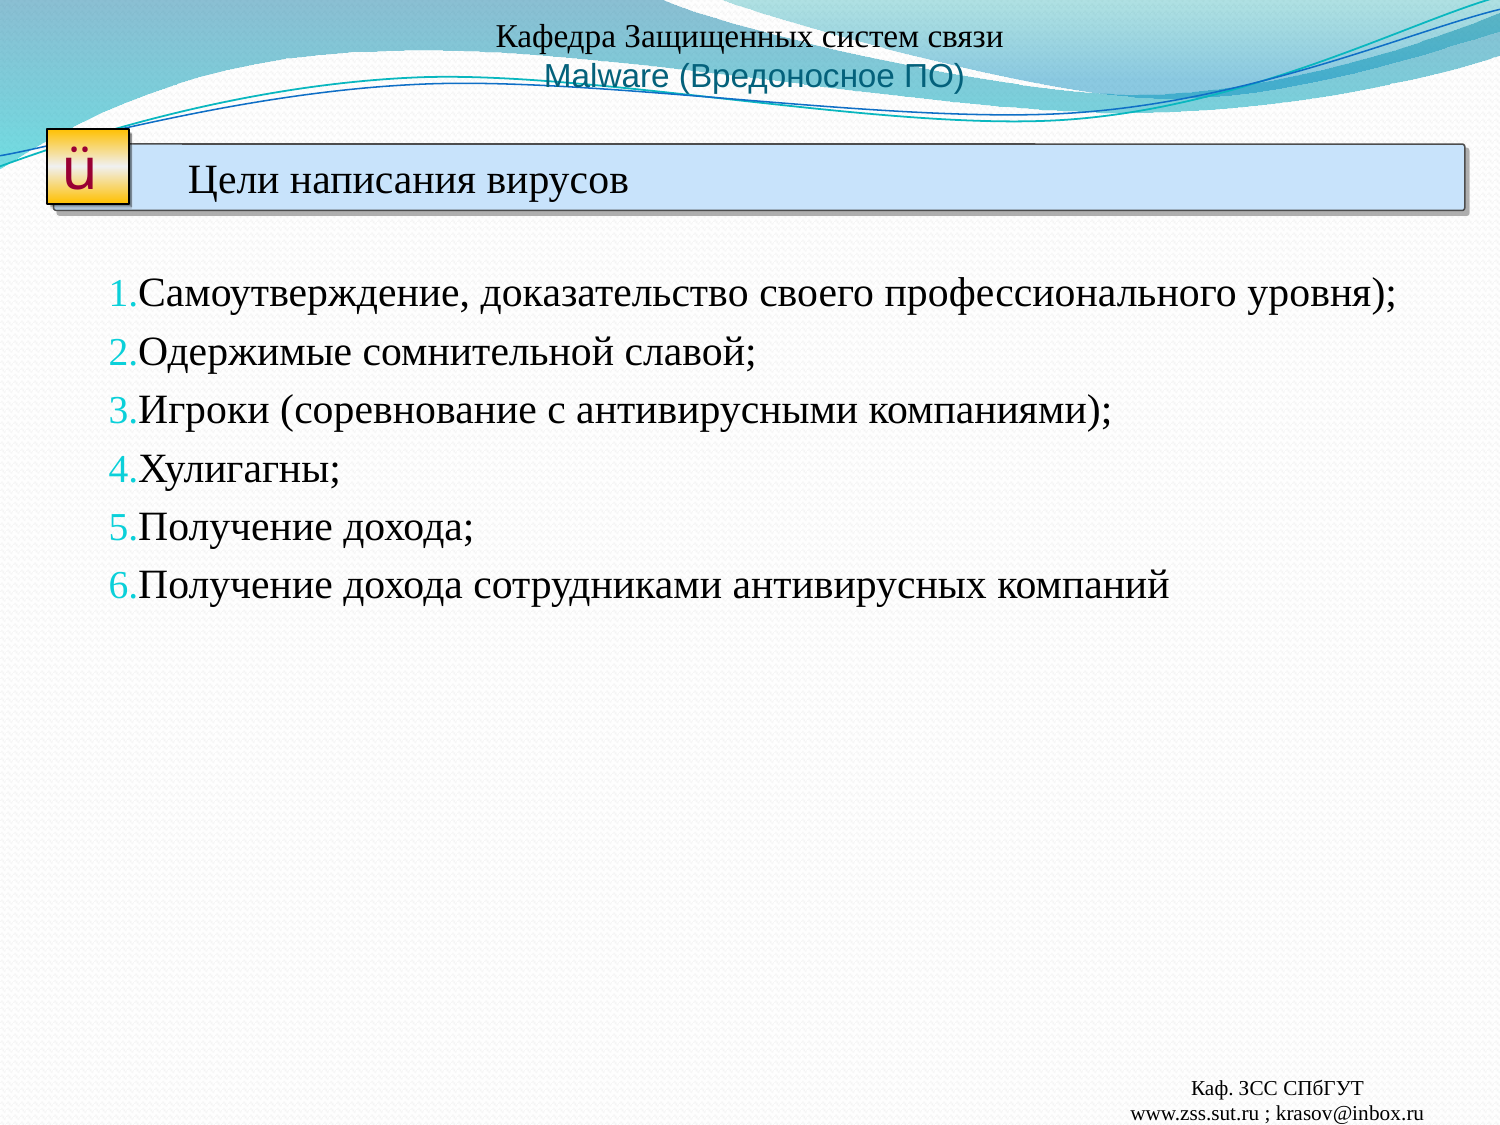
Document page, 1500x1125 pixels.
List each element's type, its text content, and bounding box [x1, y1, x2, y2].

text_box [46, 128, 1466, 211]
list Самоутверждение, доказательство своего профессионального уровня); Одержимые сомнительной славой; Игроки (соревнование с антивирусными компаниями); Хулигагны; Получение дохода; Получение дохода сотрудниками антивирусных компаний [35, 257, 1465, 1067]
title Кафедра Защищенных систем связи Malware (Вредоносное ПО) [0, 0, 1500, 94]
text_box Каф. ЗСС СПбГУТ www.zss.sut.ru ; krasov@inbox.ru [1054, 1066, 1500, 1125]
